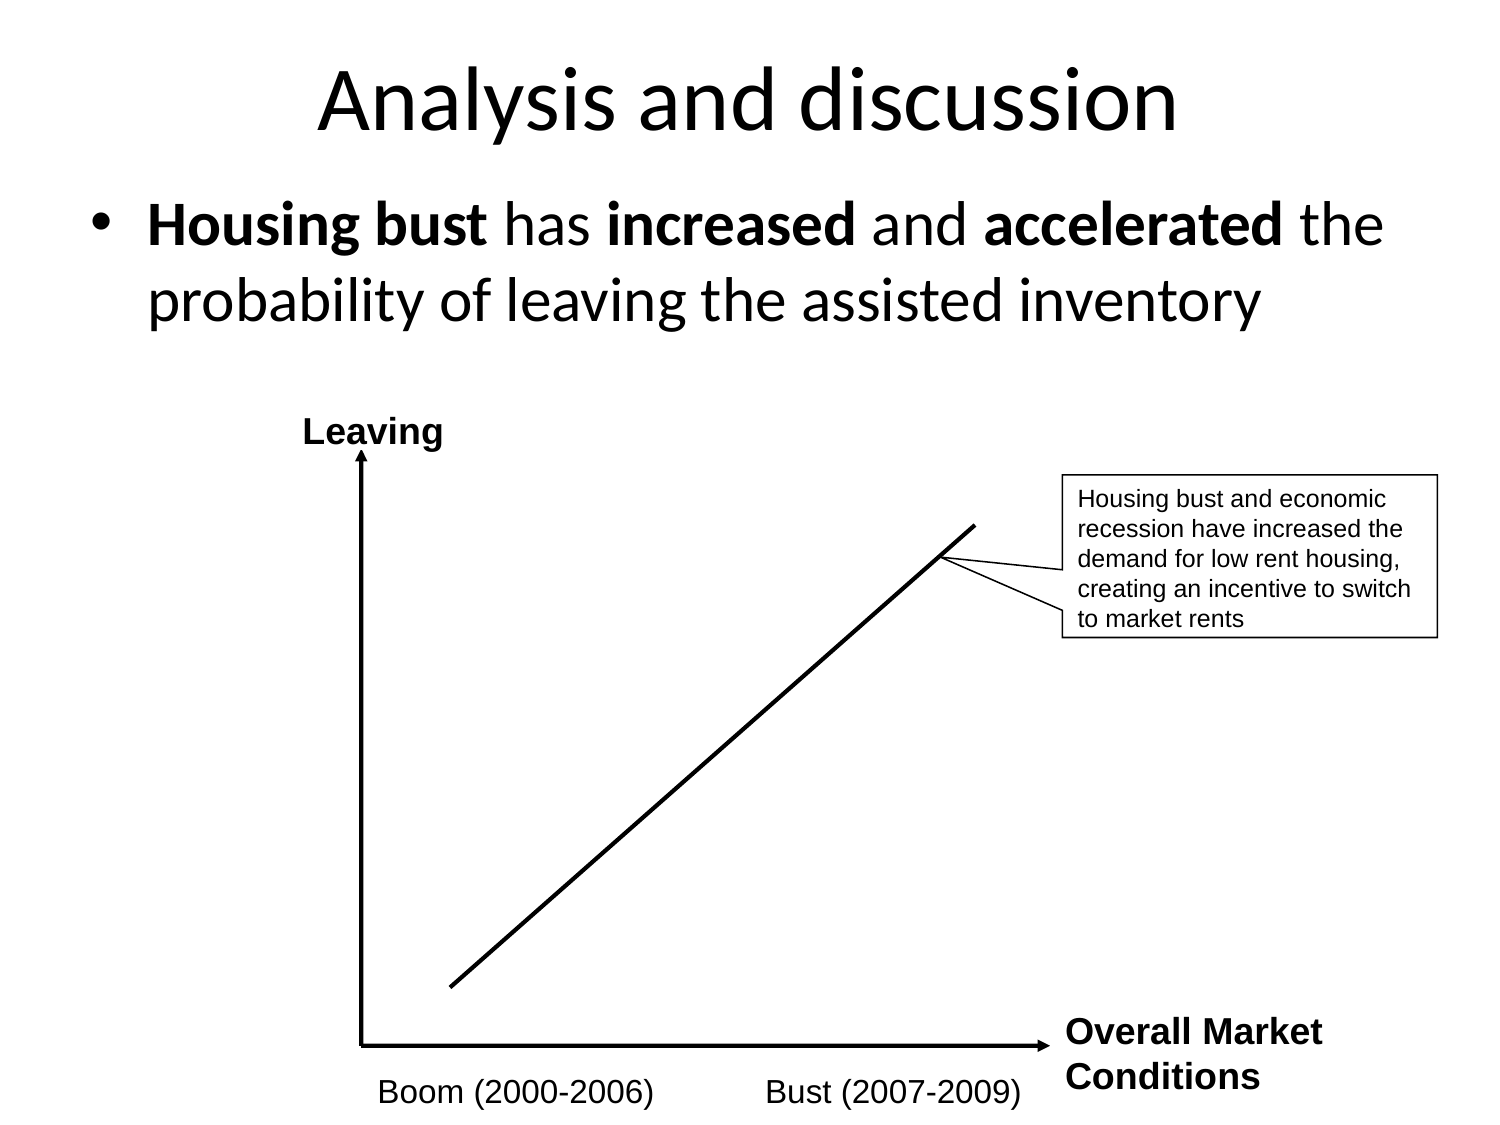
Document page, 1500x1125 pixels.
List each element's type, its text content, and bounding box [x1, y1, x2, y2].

title Analysis and discussion [75, 0, 1425, 174]
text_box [287, 399, 1438, 1125]
list Housing bust has increased and accelerated the probability of leaving the assisted inventory [75, 174, 1425, 363]
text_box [449, 524, 976, 988]
